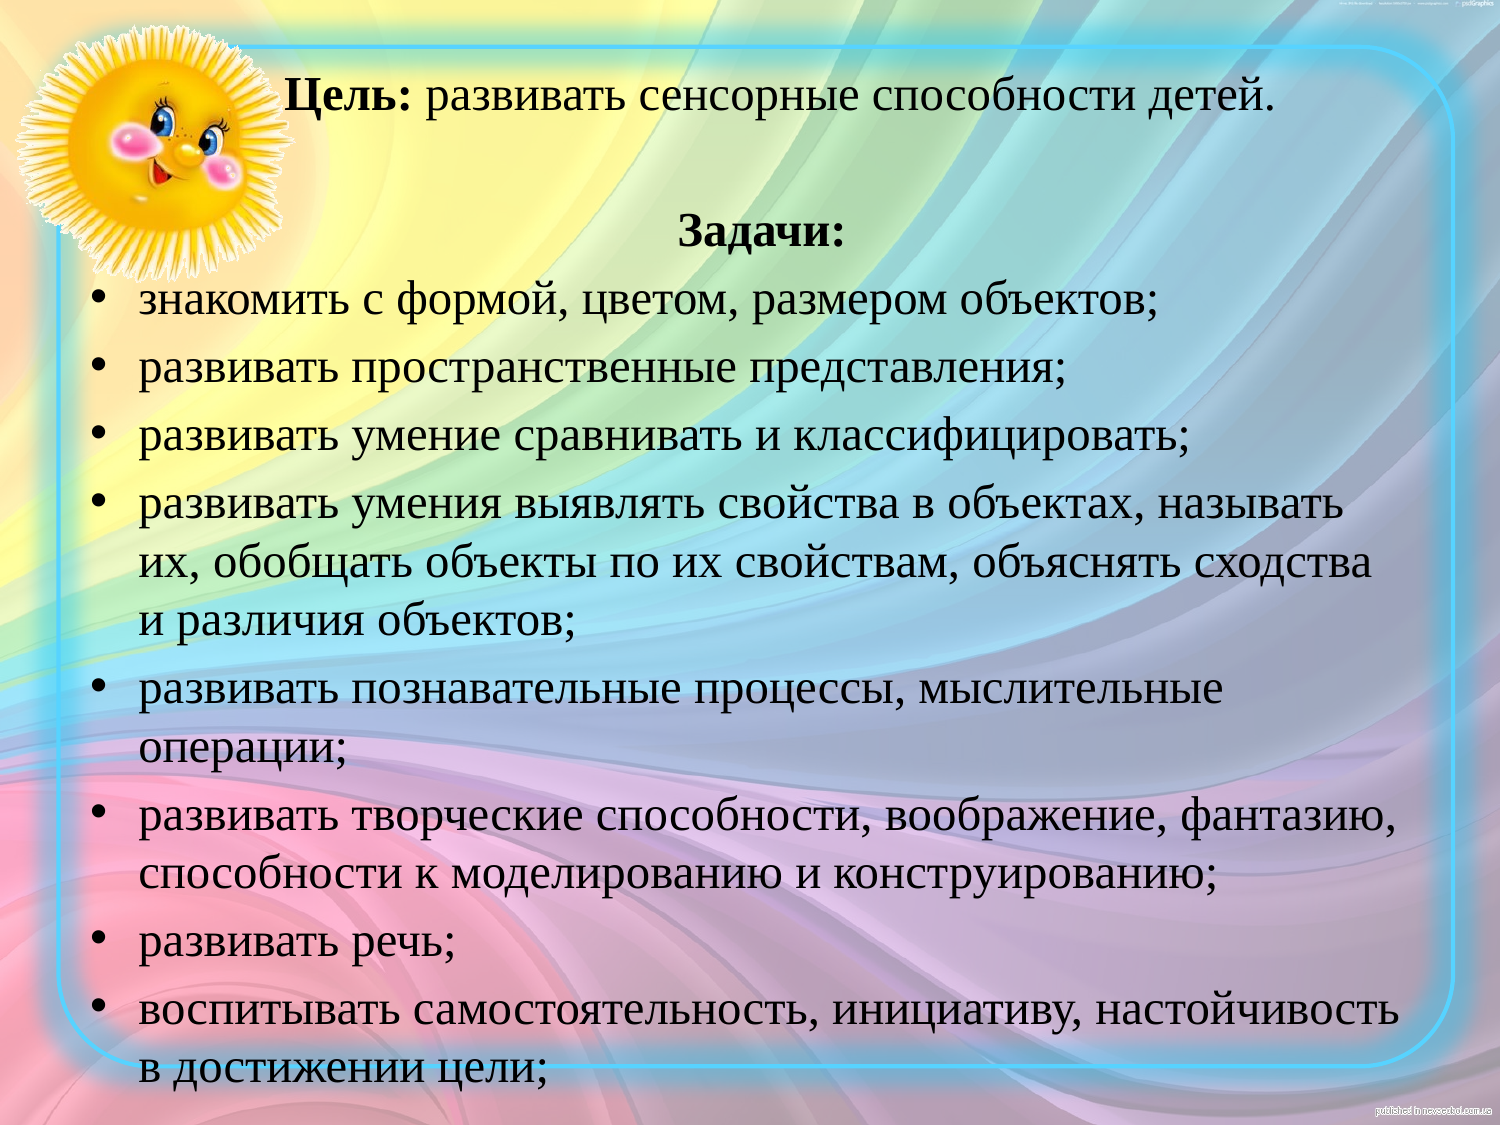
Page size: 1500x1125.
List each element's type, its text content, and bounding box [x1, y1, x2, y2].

picture [11, 11, 340, 340]
list Цель: развивать сенсорные способности детей. Задачи: знакомить с формой, цветом, размером объектов; развивать пространственные представления; развивать умение сравнивать и классифицировать; развивать умения выявлять свойства в объектах, называть их, обобщать объекты по их свойствам, объяснять сходства и различия объектов; развивать познавательные процессы, мыслительные операции; развивать творческие способности, воображение, фантазию, способности к моделированию и конструированию; развивать речь; воспитывать самостоятельность, инициативу, настойчивость в достижении цели; [75, 54, 1425, 1125]
